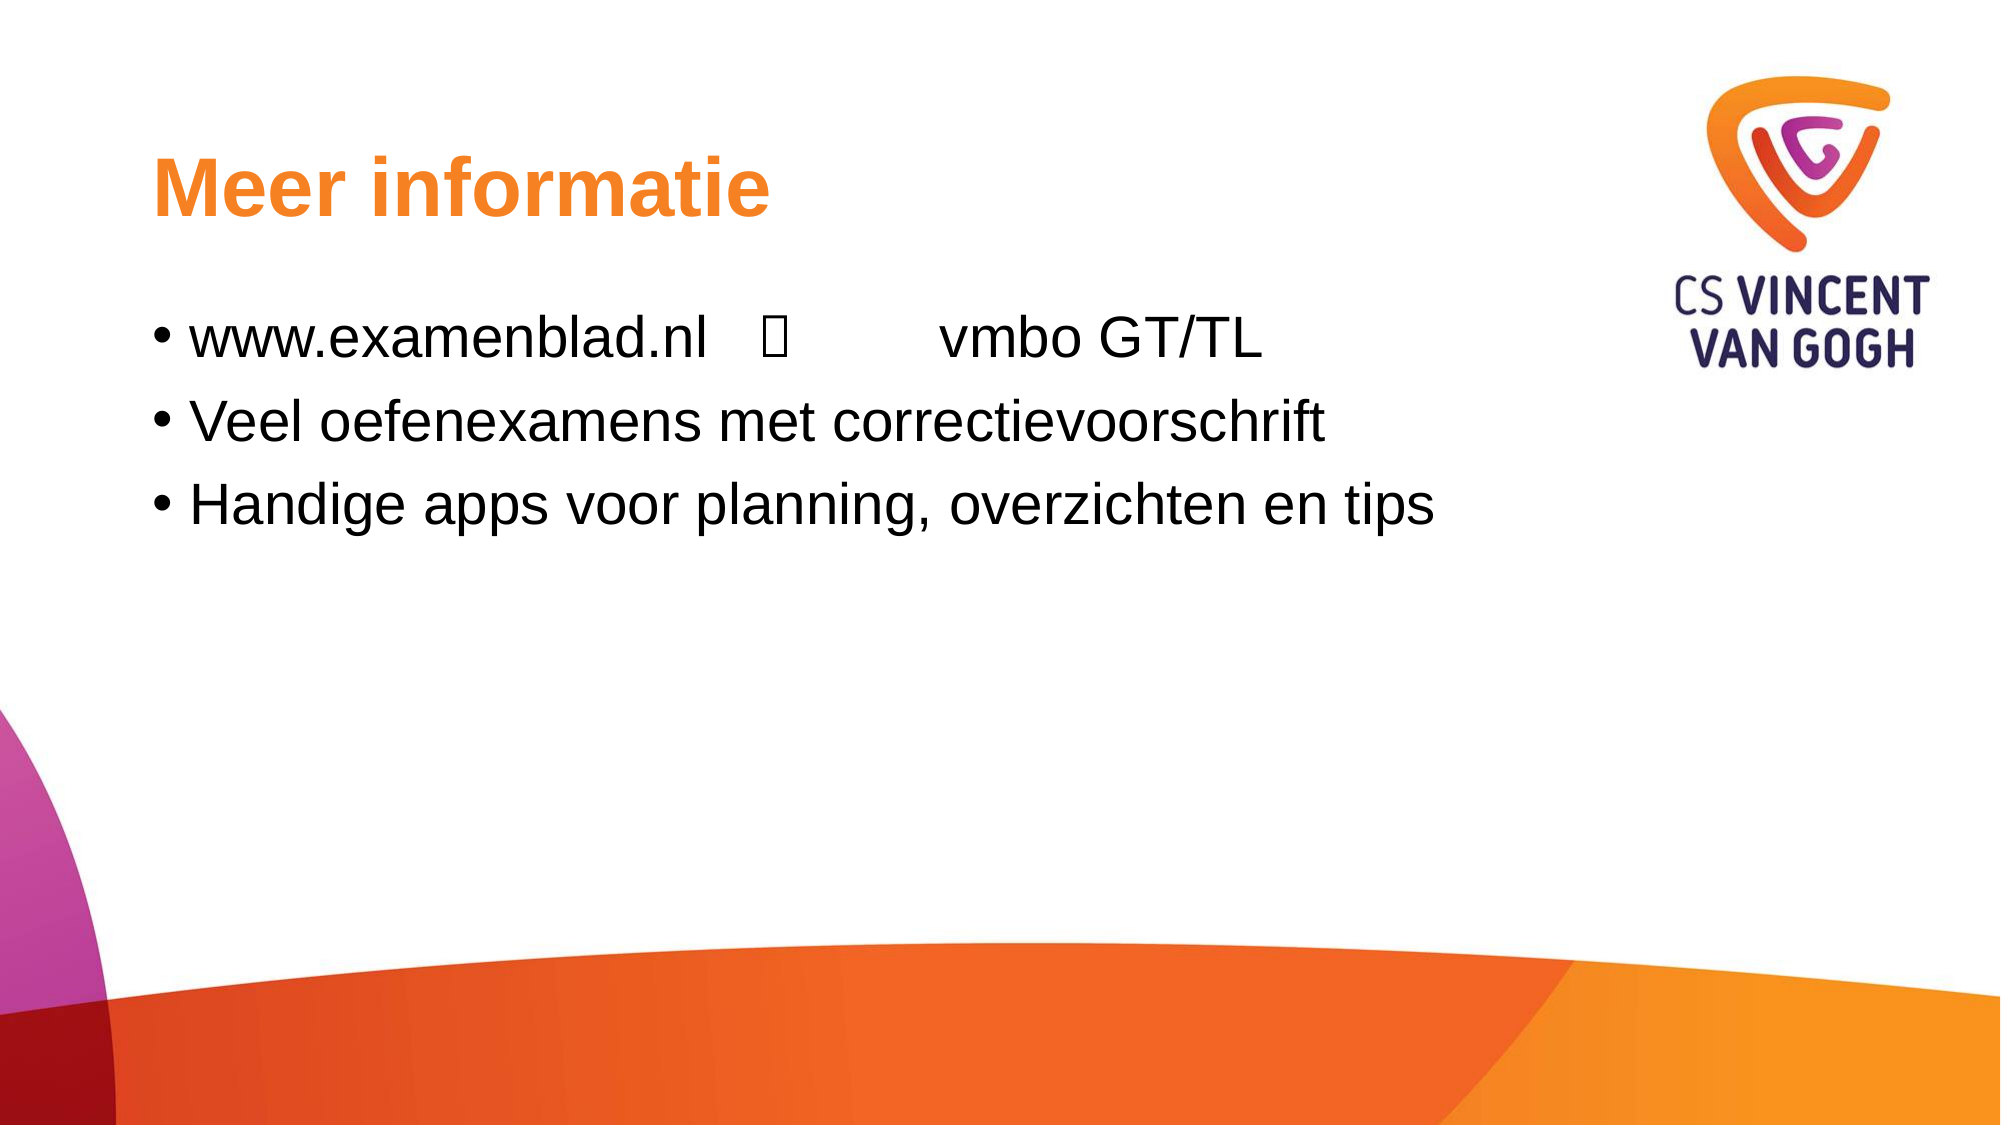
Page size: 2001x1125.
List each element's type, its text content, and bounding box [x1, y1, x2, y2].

picture [0, 0, 2001, 1125]
title Meer informatie [137, 102, 1863, 278]
list www.examenblad.nl  vmbo GT/TL Veel oefenexamens met correctievoorschrift Handige apps voor planning, overzichten en tips [137, 299, 1863, 1014]
